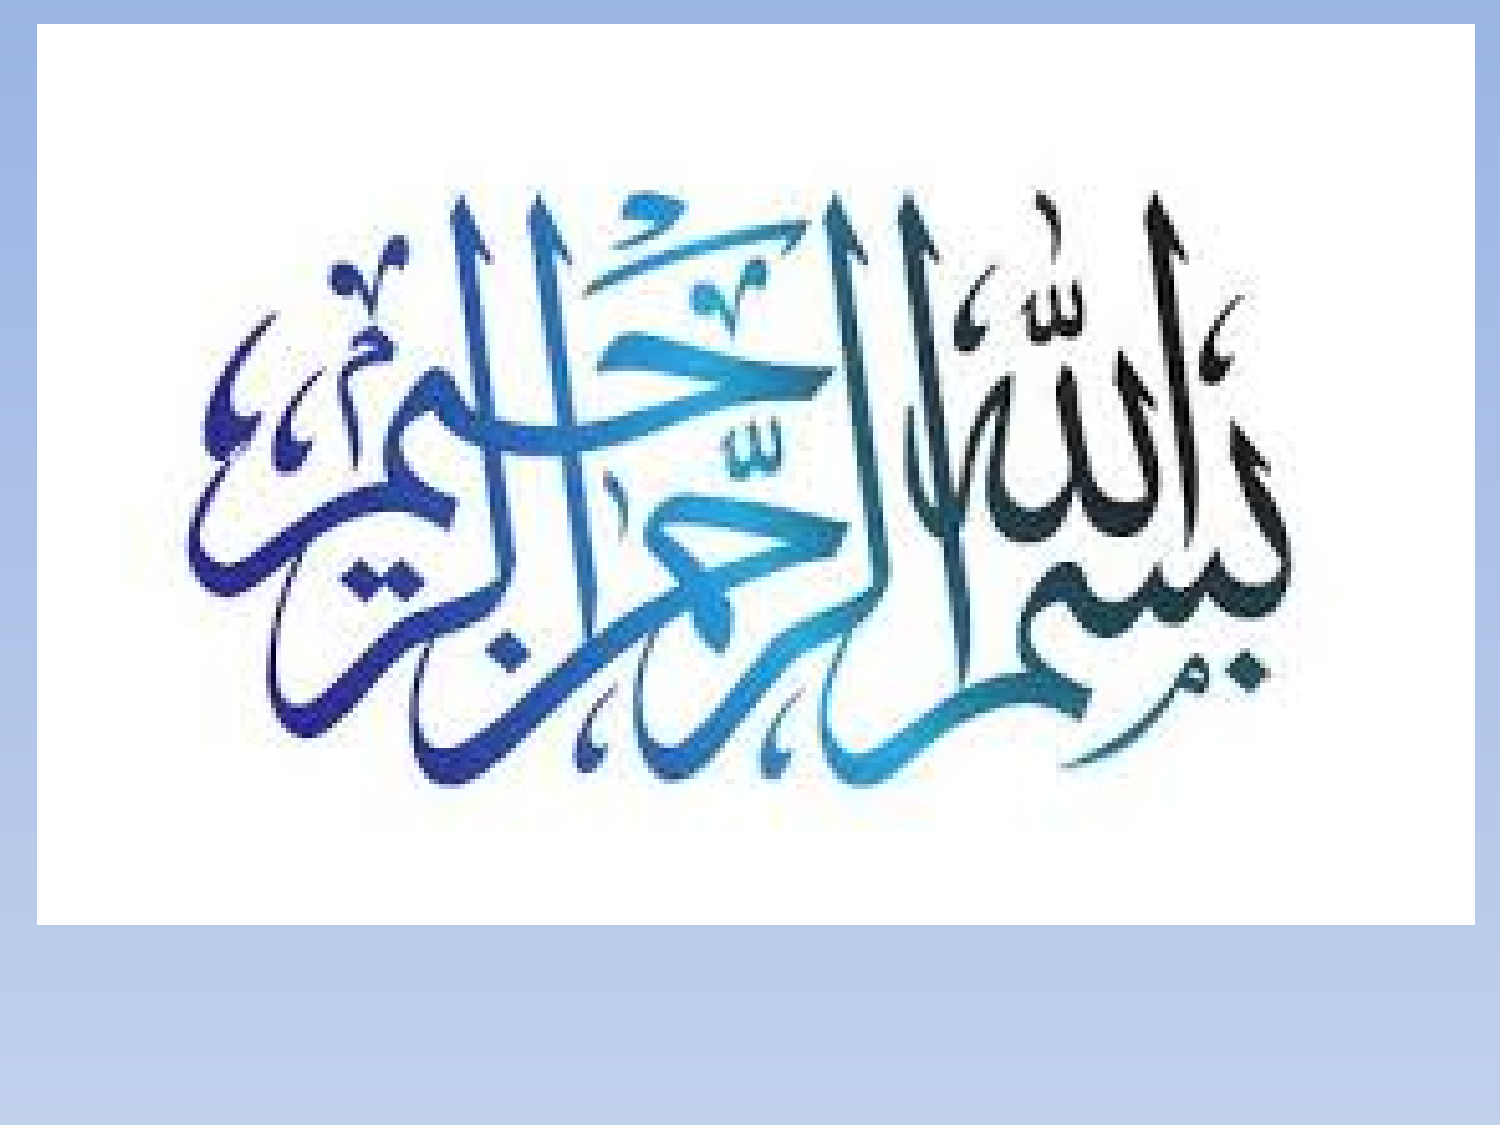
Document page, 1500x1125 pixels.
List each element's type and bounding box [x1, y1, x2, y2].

picture [37, 24, 1476, 926]
